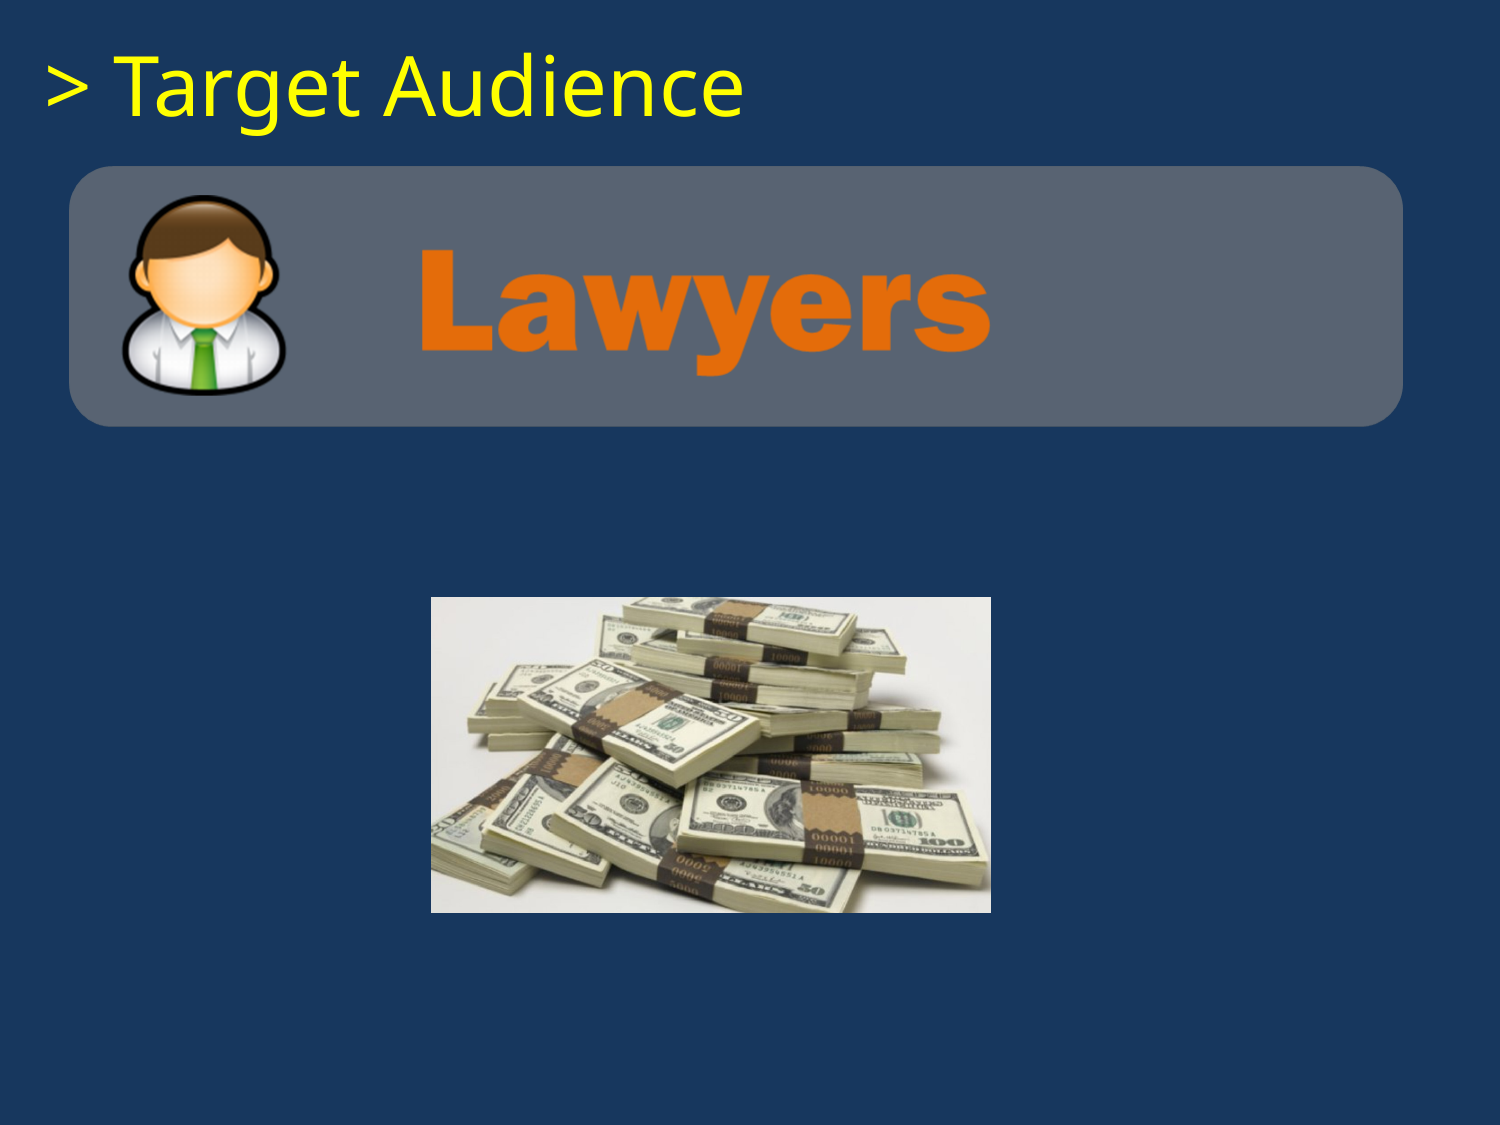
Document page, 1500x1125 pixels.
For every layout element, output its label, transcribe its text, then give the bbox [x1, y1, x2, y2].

picture [69, 159, 1404, 476]
text_box > Target Audience [29, 0, 1380, 177]
picture [430, 597, 991, 913]
